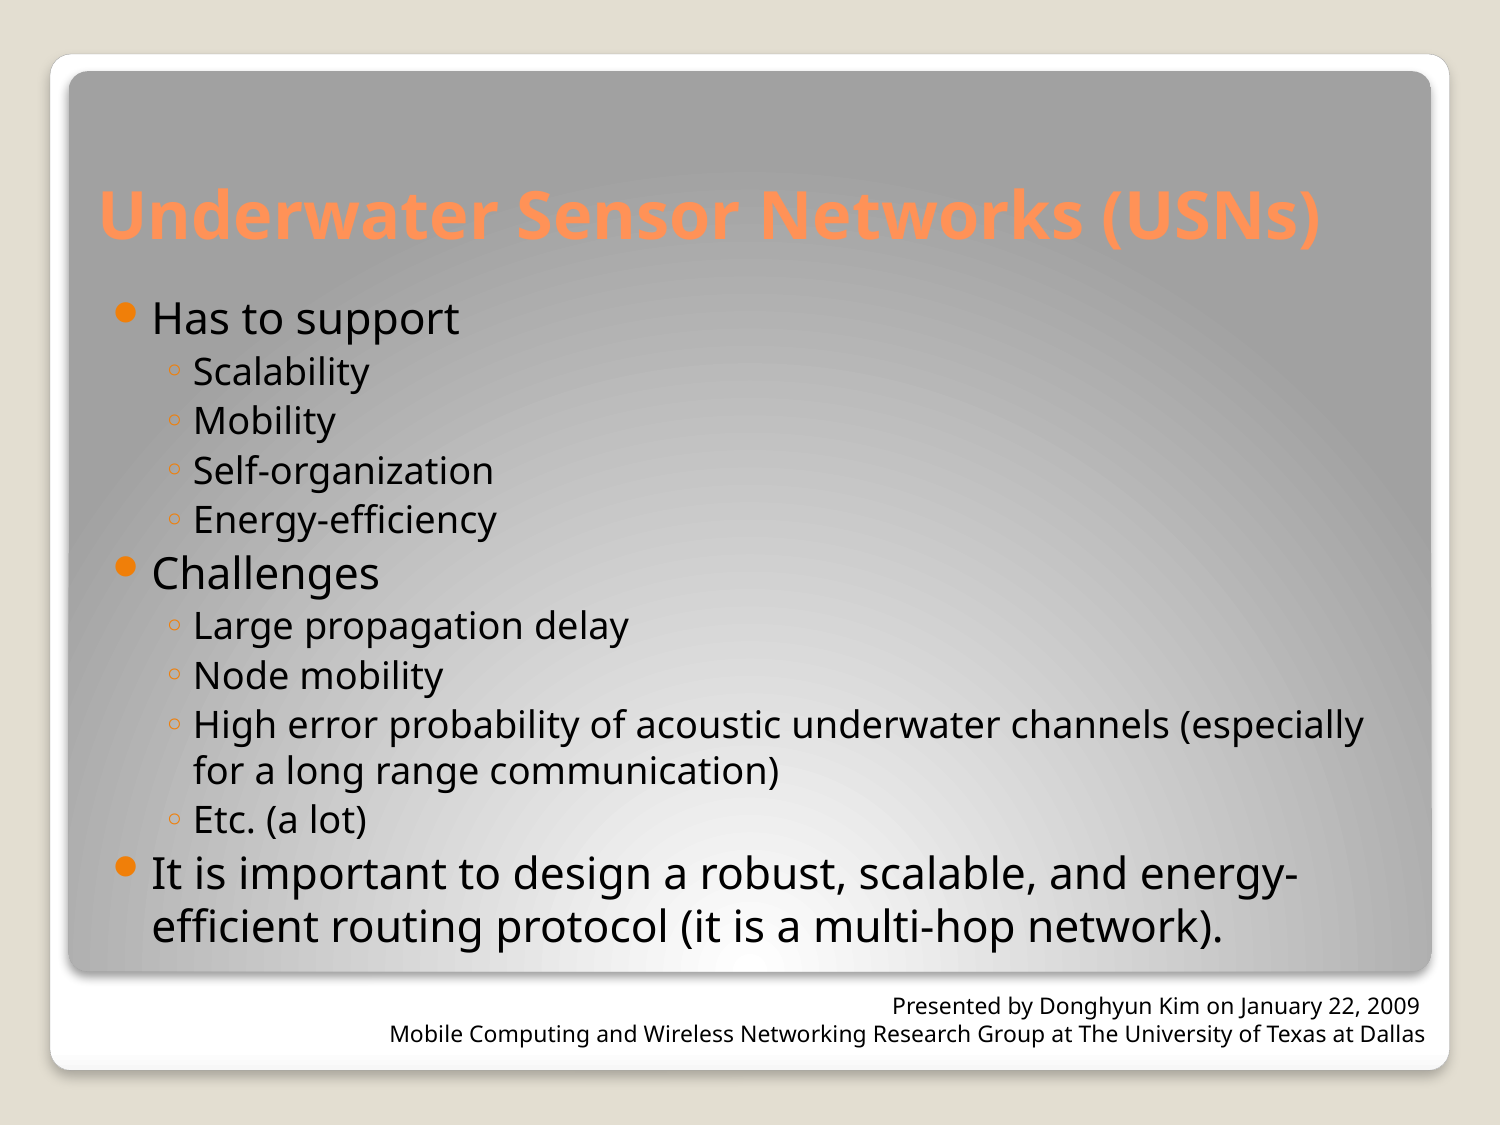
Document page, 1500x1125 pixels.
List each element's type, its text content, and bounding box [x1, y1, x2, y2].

list Has to support Scalability Mobility Self-organization Energy-efficiency Challenges Large propagation delay Node mobility High error probability of acoustic underwater channels (especially for a long range communication) Etc. (a lot) It is important to design a robust, scalable, and energy-efficient routing protocol (it is a multi-hop network). [82, 275, 1425, 963]
text_box Presented by Donghyun Kim on January 22, 2009 Mobile Computing and Wireless Networking Research Group at The University of Texas at Dallas [87, 984, 1442, 1054]
title Underwater Sensor Networks (USNs) [82, 87, 1425, 260]
